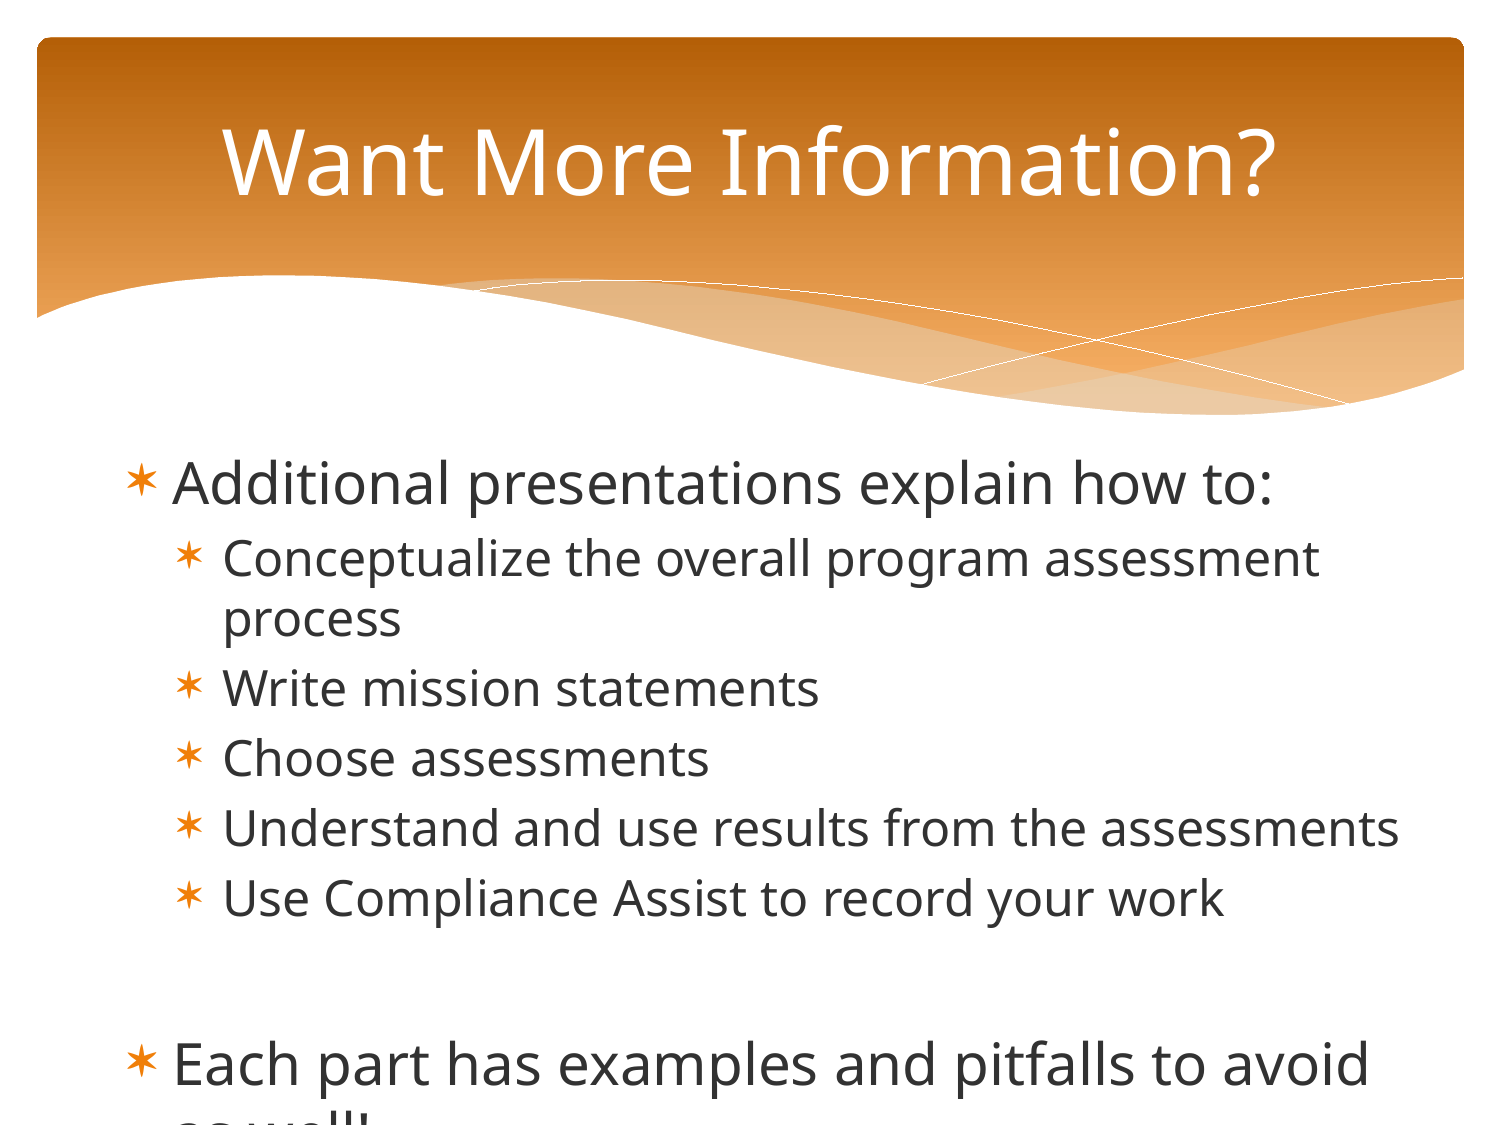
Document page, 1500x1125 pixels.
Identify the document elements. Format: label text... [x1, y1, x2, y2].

title Want More Information? [75, 55, 1425, 261]
list Additional presentations explain how to: Conceptualize the overall program assessment process Write mission statements Choose assessments Understand and use results from the assessments Use Compliance Assist to record your work Each part has examples and pitfalls to avoid as well! [112, 438, 1432, 1100]
